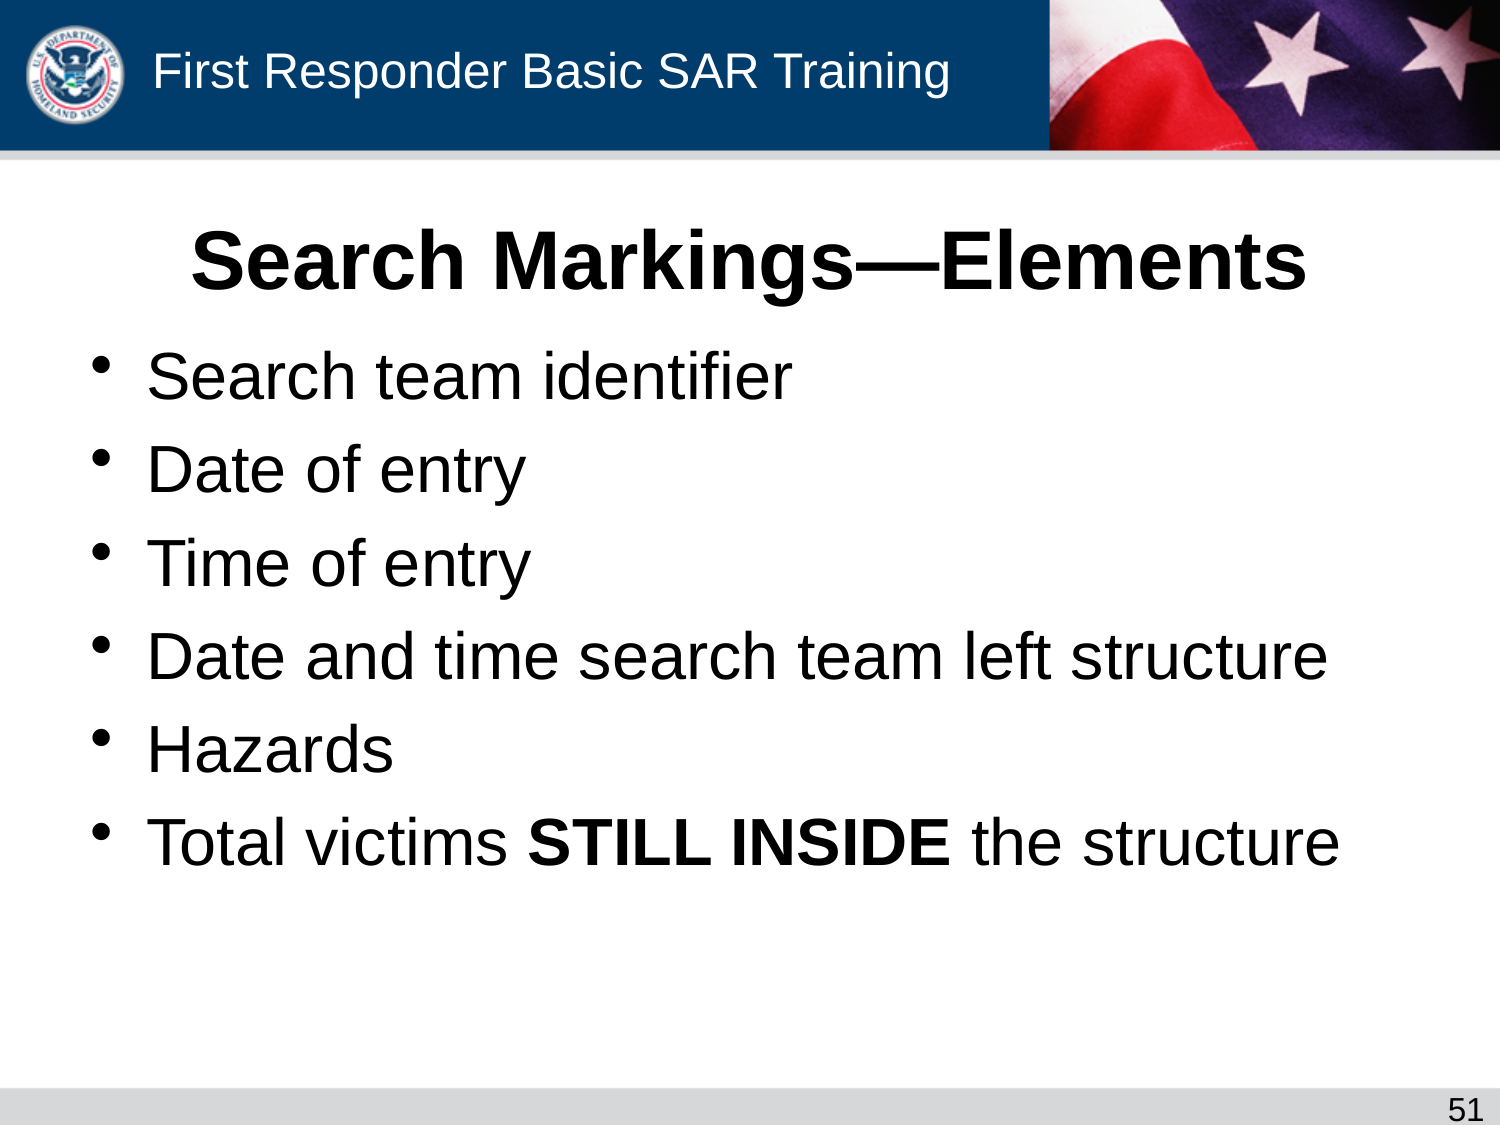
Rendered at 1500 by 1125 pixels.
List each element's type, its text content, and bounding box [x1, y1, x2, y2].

title Search Markings—Elements [0, 161, 1500, 350]
slide_number 50 [1149, 1079, 1500, 1125]
picture [0, 350, 1500, 1125]
picture [0, 0, 1500, 161]
list Search team identifier Date of entry Time of entry Date and time search team left structure Hazards Total victims STILL INSIDE the structure [74, 324, 1500, 1068]
